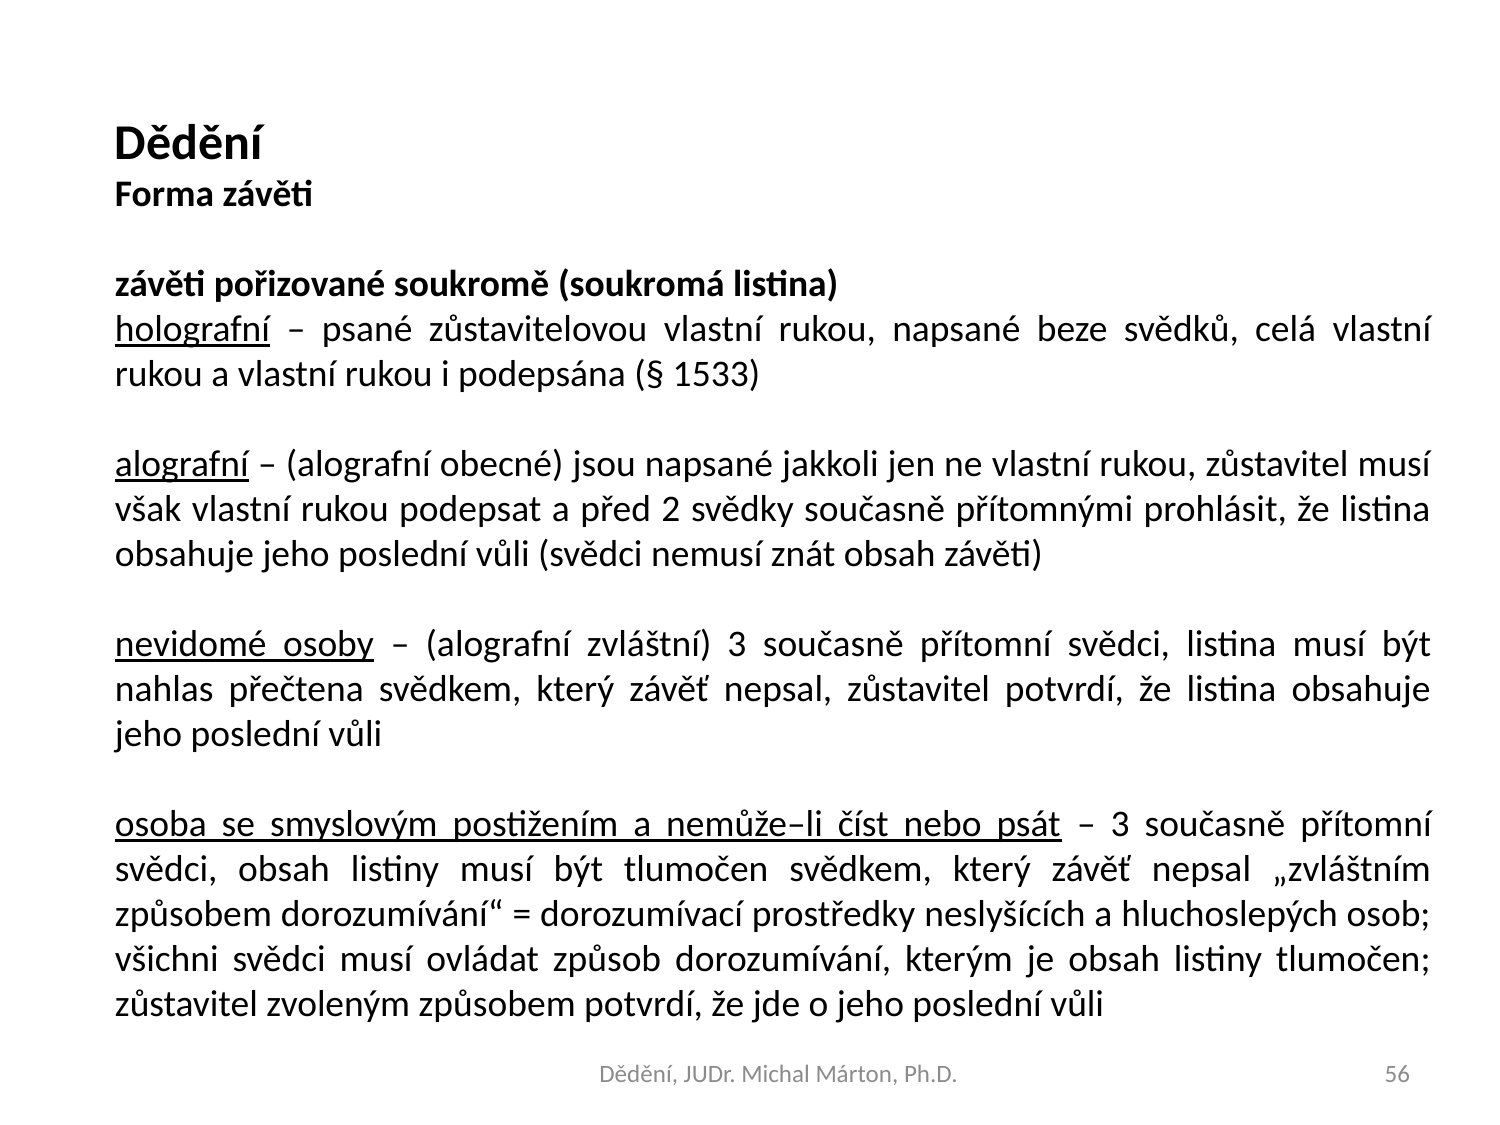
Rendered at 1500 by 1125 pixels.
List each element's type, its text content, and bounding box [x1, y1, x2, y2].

text_box Dědění Forma závěti závěti pořizované soukromě (soukromá listina) holografní – psané zůstavitelovou vlastní rukou, napsané beze svědků, celá vlastní rukou a vlastní rukou i podepsána (§ 1533) alografní – (alografní obecné) jsou napsané jakkoli jen ne vlastní rukou, zůstavitel musí však vlastní rukou podepsat a před 2 svědky současně přítomnými prohlásit, že listina obsahuje jeho poslední vůli (svědci nemusí znát obsah závěti) nevidomé osoby – (alografní zvláštní) 3 současně přítomní svědci, listina musí být nahlas přečtena svědkem, který závěť nepsal, zůstavitel potvrdí, že listina obsahuje jeho poslední vůli osoba se smyslovým postižením a nemůže–li číst nebo psát – 3 současně přítomní svědci, obsah listiny musí být tlumočen svědkem, který závěť nepsal „zvláštním způsobem dorozumívání“ = dorozumívací prostředky neslyšících a hluchoslepých osob; všichni svědci musí ovládat způsob dorozumívání, kterým je obsah listiny tlumočen; zůstavitel zvoleným způsobem potvrdí, že jde o jeho poslední vůli [100, 101, 1447, 1125]
